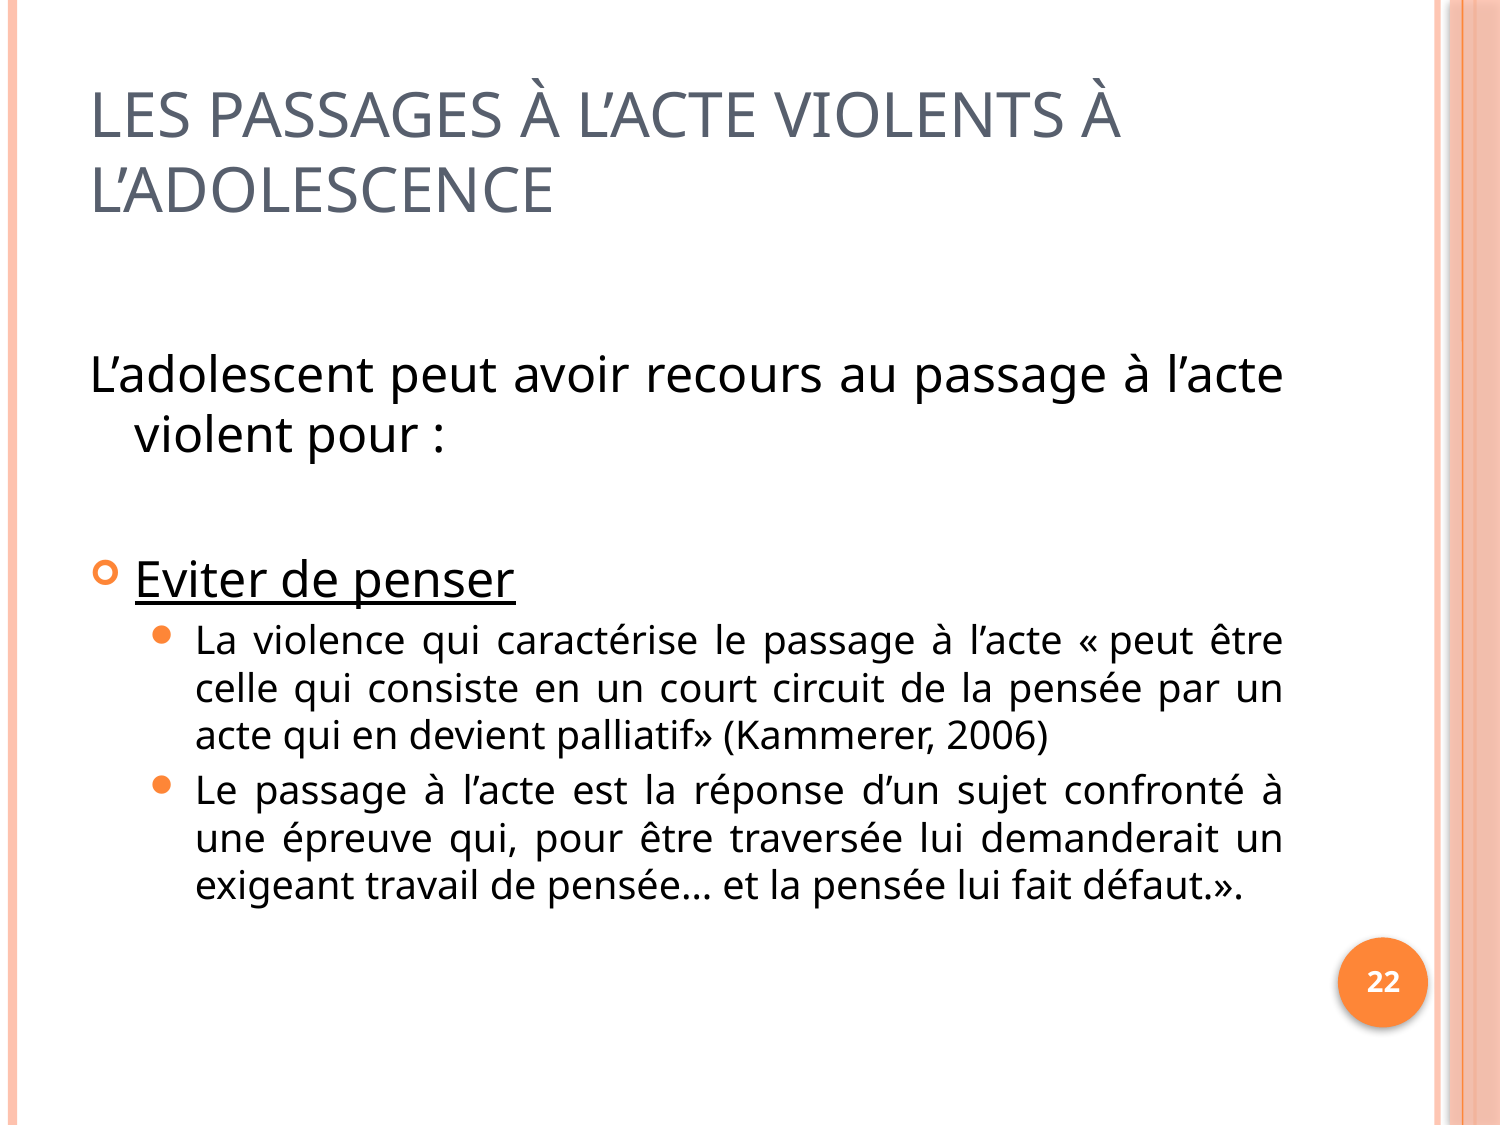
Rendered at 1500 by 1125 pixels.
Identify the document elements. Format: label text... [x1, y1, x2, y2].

list L’adolescent peut avoir recours au passage à l’acte violent pour : Eviter de penser La violence qui caractérise le passage à l’acte « peut être celle qui consiste en un court circuit de la pensée par un acte qui en devient palliatif» (Kammerer, 2006) Le passage à l’acte est la réponse d’un sujet confronté à une épreuve qui, pour être traversée lui demanderait un exigeant travail de pensée… et la pensée lui fait défaut.». [75, 262, 1300, 1062]
title Les passages à l’acte violents à l’adolescence [75, 45, 1300, 233]
slide_number 22 [1333, 940, 1434, 1027]
